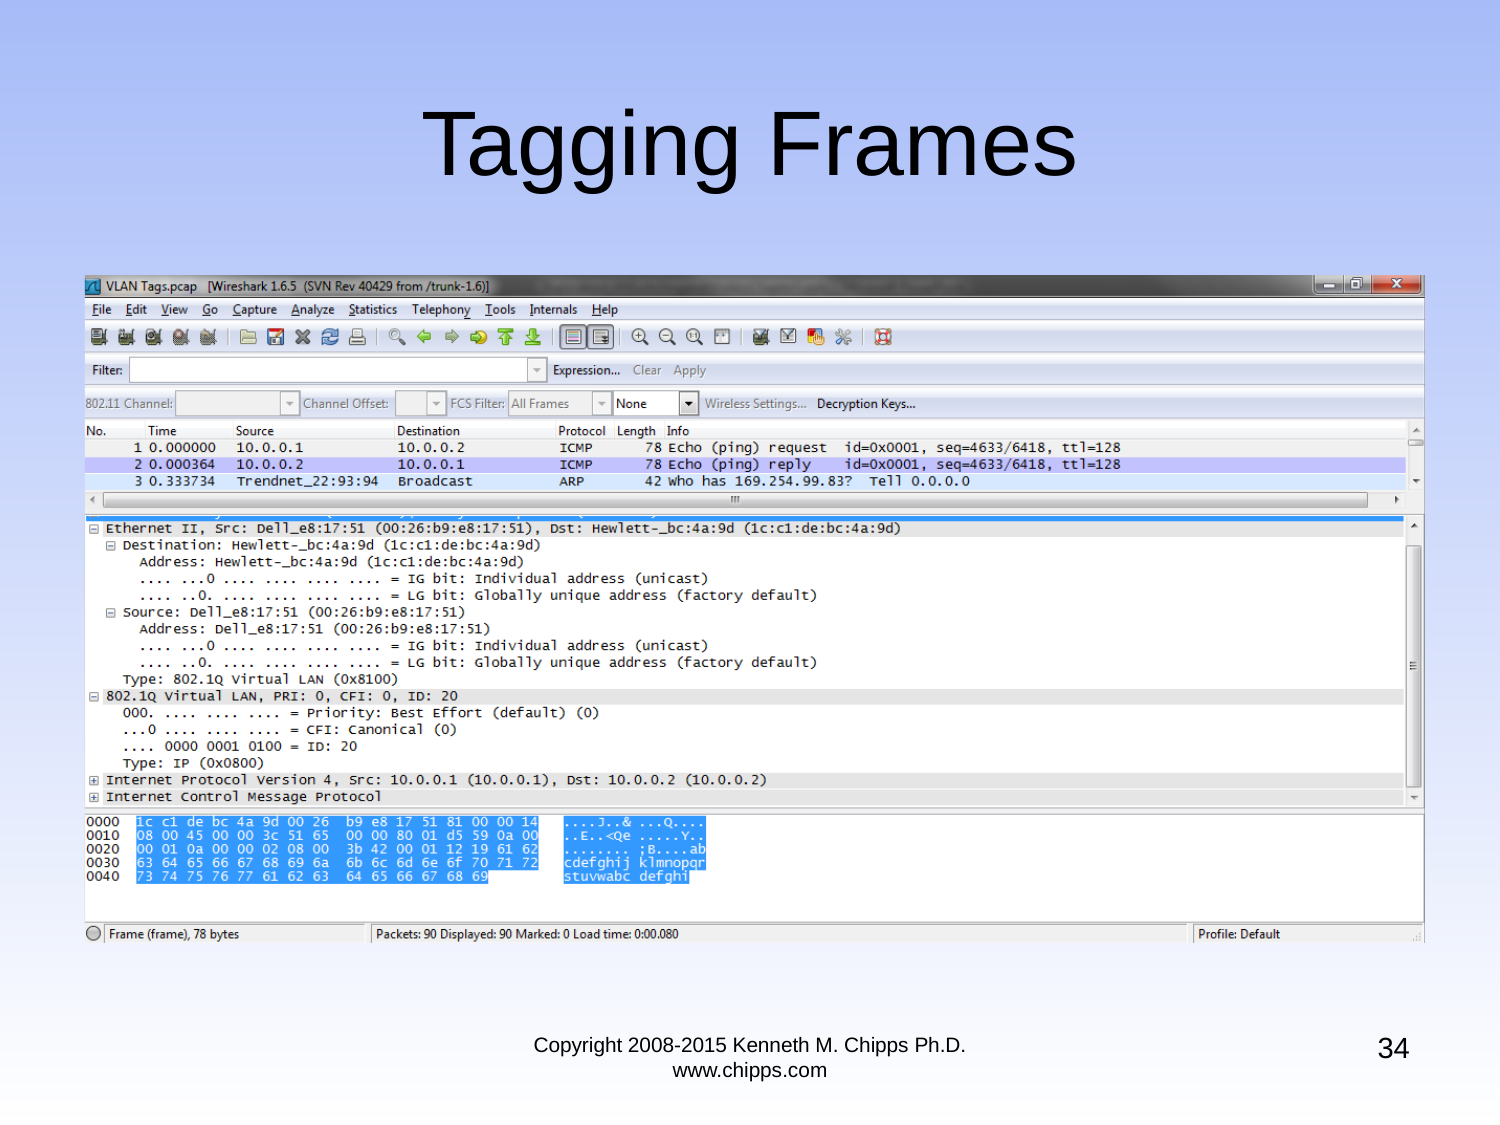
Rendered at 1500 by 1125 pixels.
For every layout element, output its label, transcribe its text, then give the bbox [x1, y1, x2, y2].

title Tagging Frames [74, 44, 1426, 233]
picture [84, 274, 1426, 944]
footer Copyright 2008-2015 Kenneth M. Chipps Ph.D. www.chipps.com [449, 1024, 1051, 1103]
slide_number 34 [1074, 1021, 1426, 1101]
